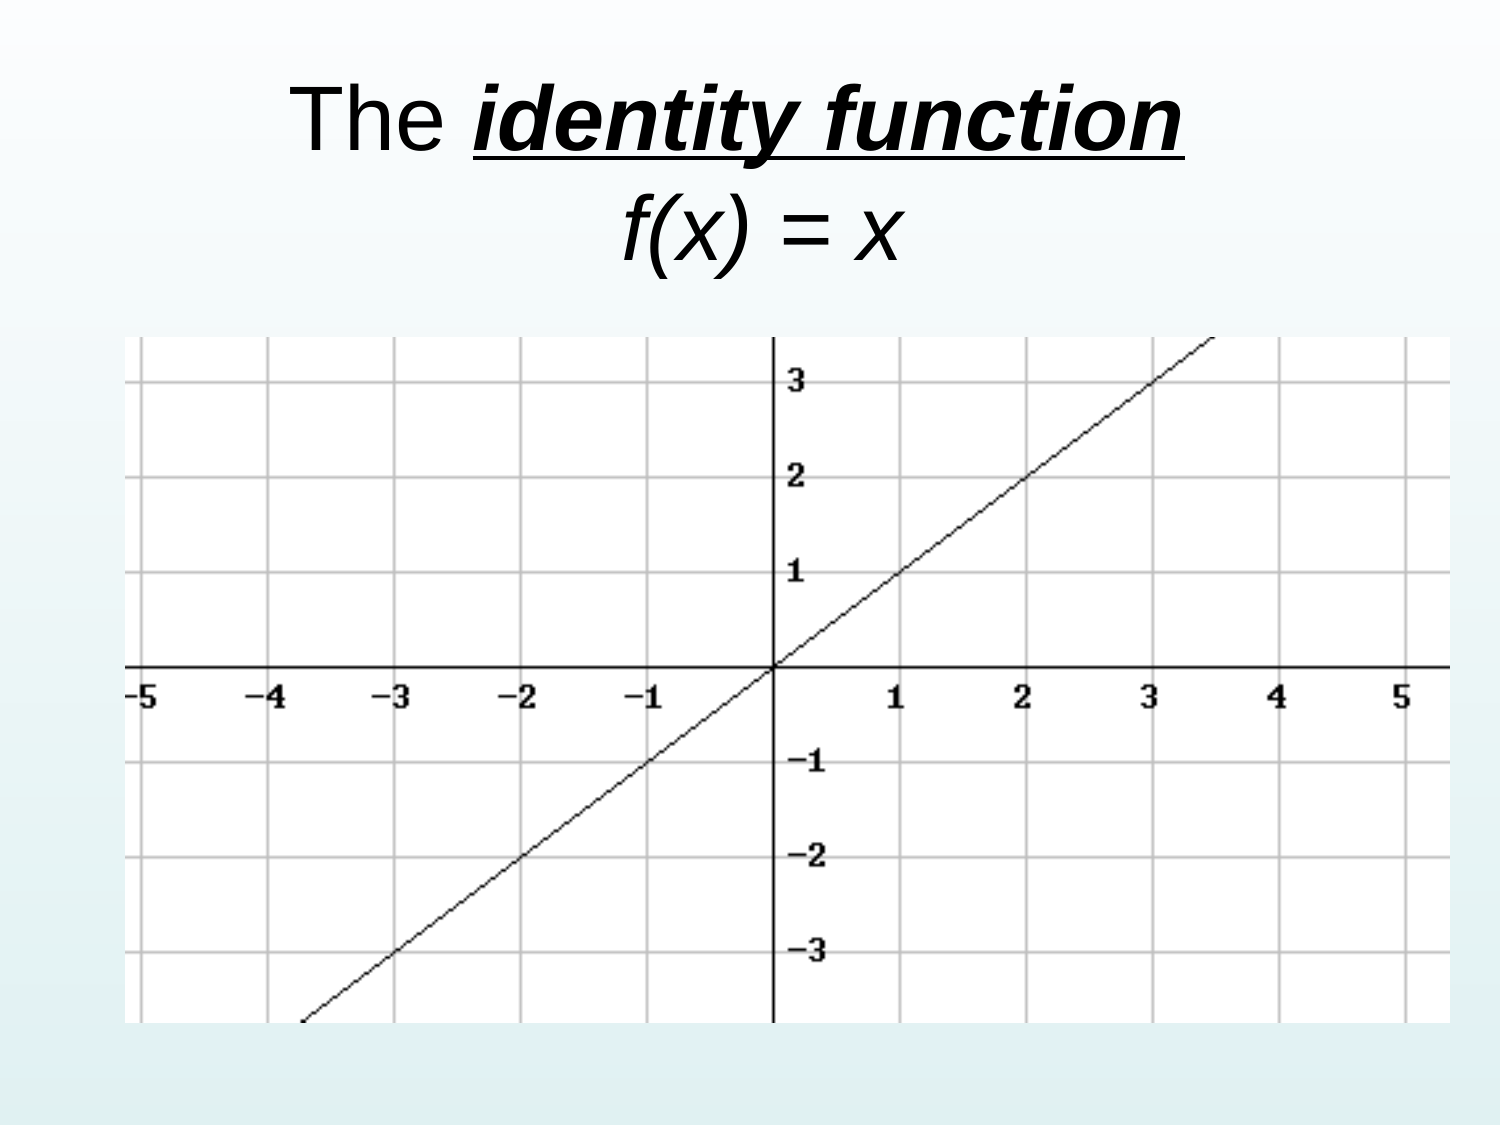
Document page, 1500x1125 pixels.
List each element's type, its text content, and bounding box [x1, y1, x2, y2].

picture [124, 337, 1451, 1023]
title The identity function f(x) = x [75, 75, 1425, 263]
